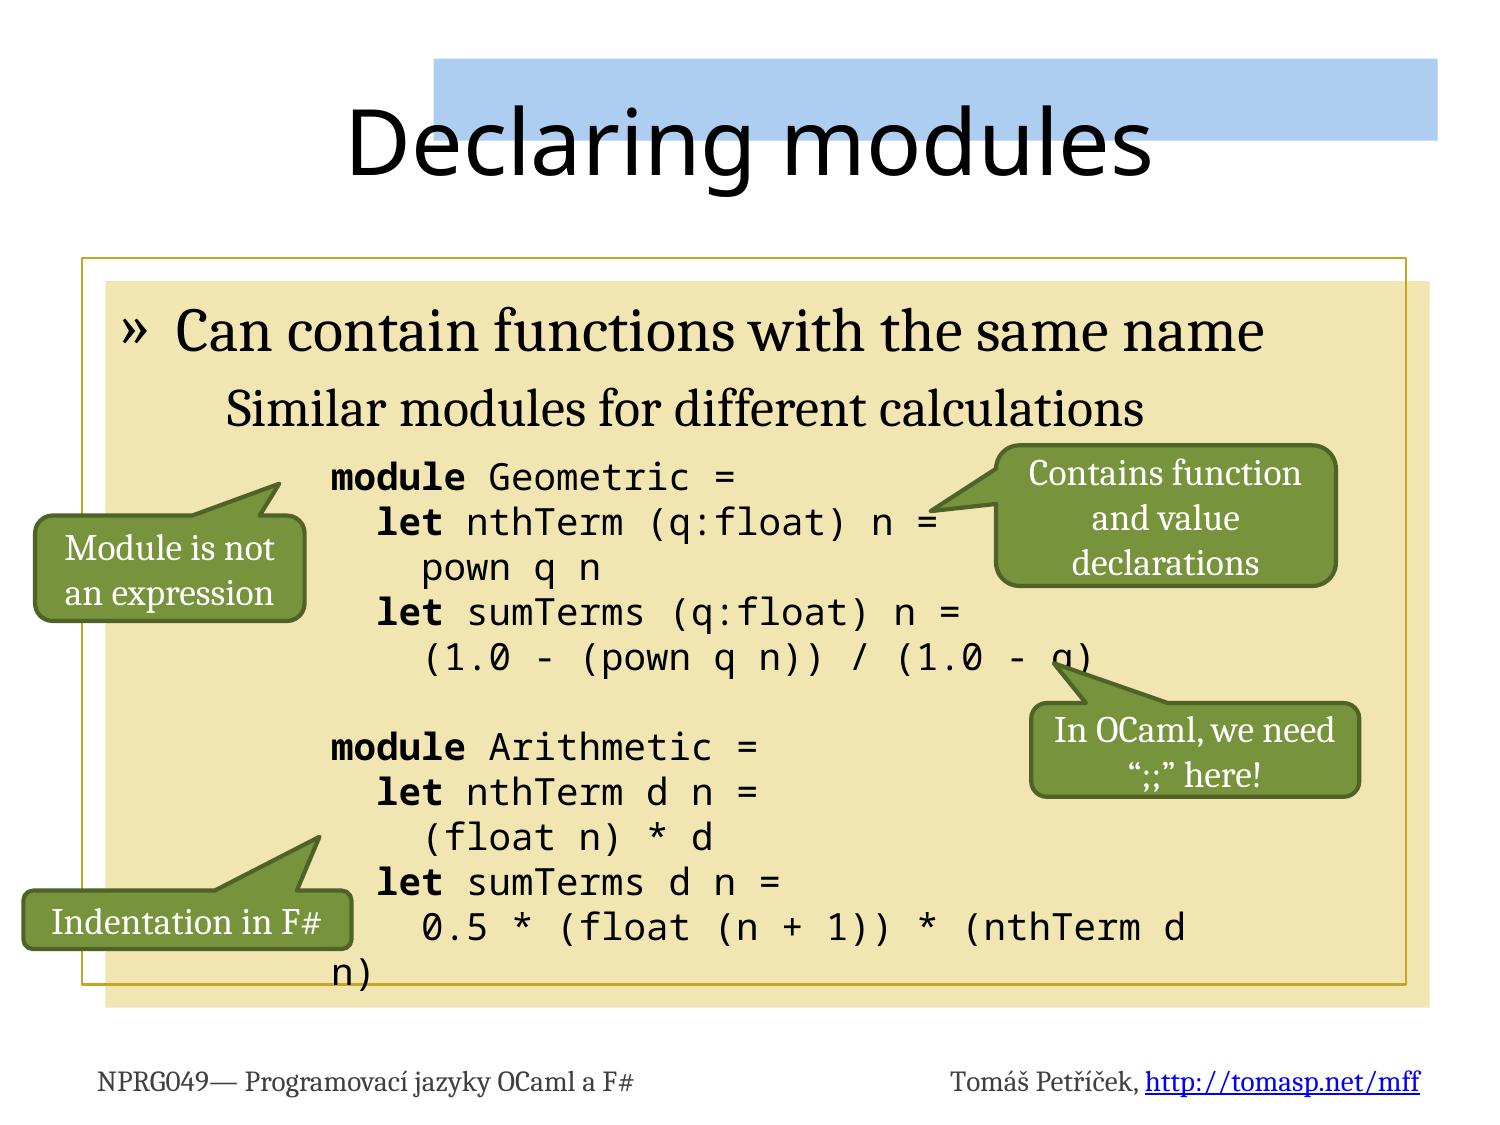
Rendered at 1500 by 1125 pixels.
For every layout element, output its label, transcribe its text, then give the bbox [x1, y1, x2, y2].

text_box In OCaml, we need “;;” here! [1029, 661, 1362, 799]
list Can contain functions with the same name Similar modules for different calculations [105, 281, 1425, 1005]
text_box Module is not an expression [32, 481, 307, 624]
text_box Indentation in F# [21, 834, 354, 952]
title Declaring modules [75, 45, 1425, 233]
text_box Contains function and value declarations [928, 443, 1339, 589]
text_box module Geometric = let nthTerm (q:float) n = pown q n let sumTerms (q:float) n = (1.0 - (pown q n)) / (1.0 - q) module Arithmetic = let nthTerm d n = (float n) * d let sumTerms d n = 0.5 * (float (n + 1)) * (nthTerm d n) [316, 445, 1266, 1000]
